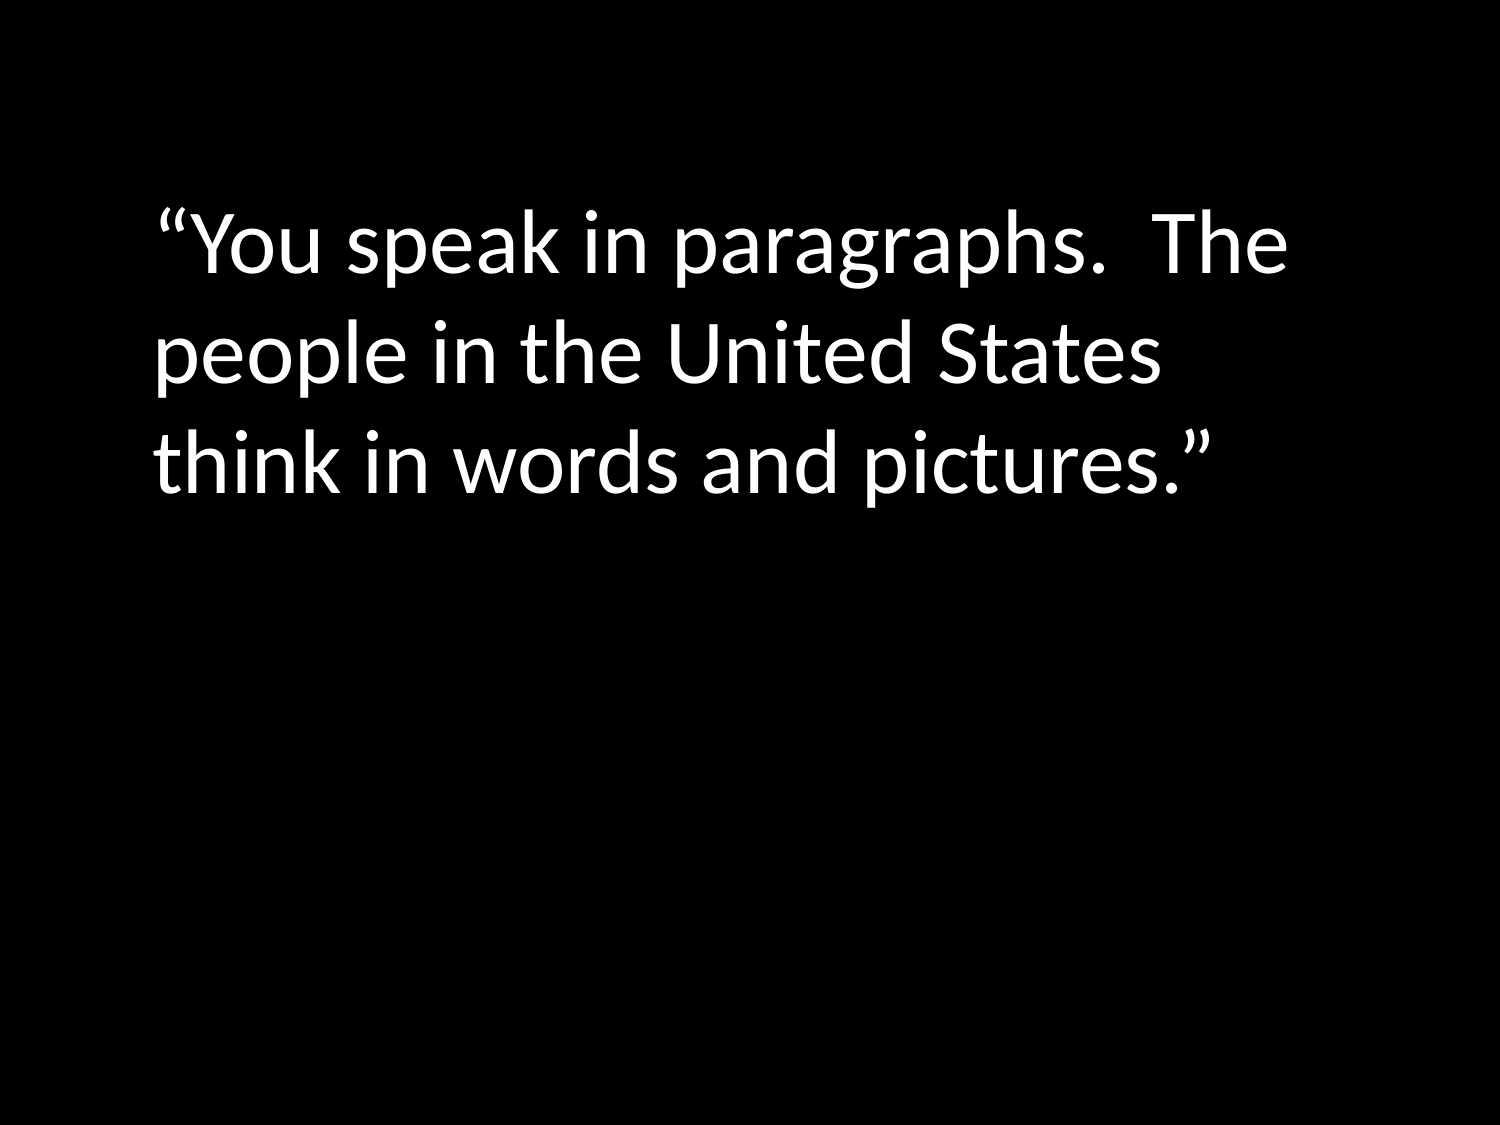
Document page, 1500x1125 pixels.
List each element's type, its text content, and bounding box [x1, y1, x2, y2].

text_box “You speak in paragraphs. The people in the United States think in words and pictures.” [137, 174, 1363, 520]
